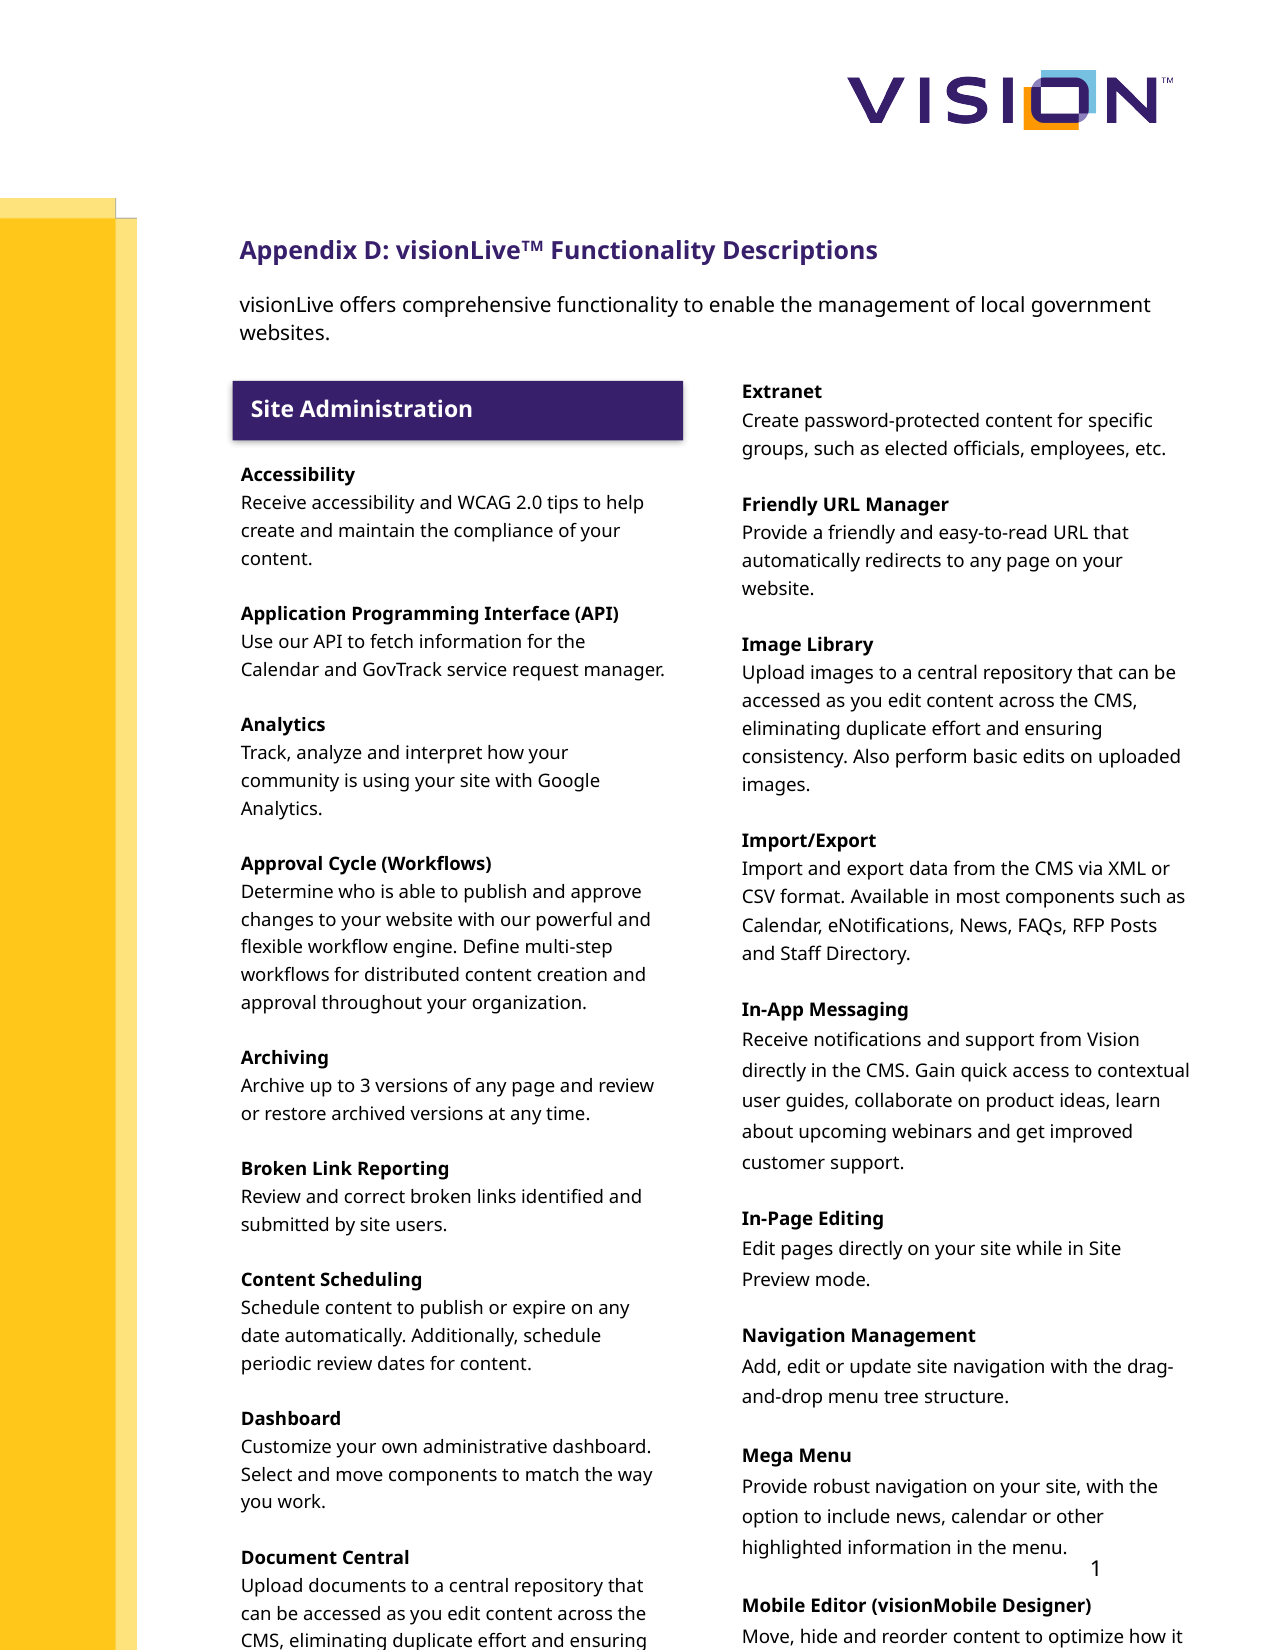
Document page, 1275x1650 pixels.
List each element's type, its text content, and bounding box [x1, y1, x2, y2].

list Appendix D: visionLiveTM Functionality Descriptions [224, 369, 726, 1550]
text_box visionLive offers comprehensive functionality to enable the management of local government websites. [224, 282, 1186, 369]
list Appendix D: visionLiveTM Functionality Descriptions [224, 225, 1123, 282]
text_box Site Administration [225, 389, 685, 441]
text_box Accessibility Receive accessibility and WCAG 2.0 tips to help create and maintain the compliance of your content. Application Programming Interface (API) Use our API to fetch information for the Calendar and GovTrack service request manager. Analytics Track, analyze and interpret how your community is using your site with Google Analytics. Approval Cycle (Workflows) Determine who is able to publish and approve changes to your website with our powerful and flexible workflow engine. Define multi-step workflows for distributed content creation and approval throughout your organization. Archiving Archive up to 3 versions of any page and review or restore archived versions at any time. Broken Link Reporting Review and correct broken links identified and submitted by site users. Content Scheduling Schedule content to publish or expire on any date automatically. Additionally, schedule periodic review dates for content. Dashboard Customize your own administrative dashboard. Select and move components to match the way you work. Document Central Upload documents to a central repository that can be accessed as you edit content across the CMS, eliminating duplicate effort and ensuring consistency. [225, 452, 685, 1650]
picture [0, 198, 138, 1650]
picture [847, 70, 1173, 130]
text_box Extranet Create password-protected content for specific groups, such as elected officials, employees, etc. Friendly URL Manager Provide a friendly and easy-to-read URL that automatically redirects to any page on your website. Image Library Upload images to a central repository that can be accessed as you edit content across the CMS, eliminating duplicate effort and ensuring consistency. Also perform basic edits on uploaded images. Import/Export Import and export data from the CMS via XML or CSV format. Available in most components such as Calendar, eNotifications, News, FAQs, RFP Posts and Staff Directory. In-App Messaging Receive notifications and support from Vision directly in the CMS. Gain quick access to contextual user guides, collaborate on product ideas, learn about upcoming webinars and get improved customer support. In-Page Editing Edit pages directly on your site while in Site Preview mode. Navigation Management Add, edit or update site navigation with the drag-and-drop menu tree structure. Mega Menu Provide robust navigation on your site, with the option to include news, calendar or other highlighted information in the menu. Mobile Editor (visionMobile Designer) Move, hide and reorder content to optimize how it displays for mobile users. [726, 368, 1208, 1650]
